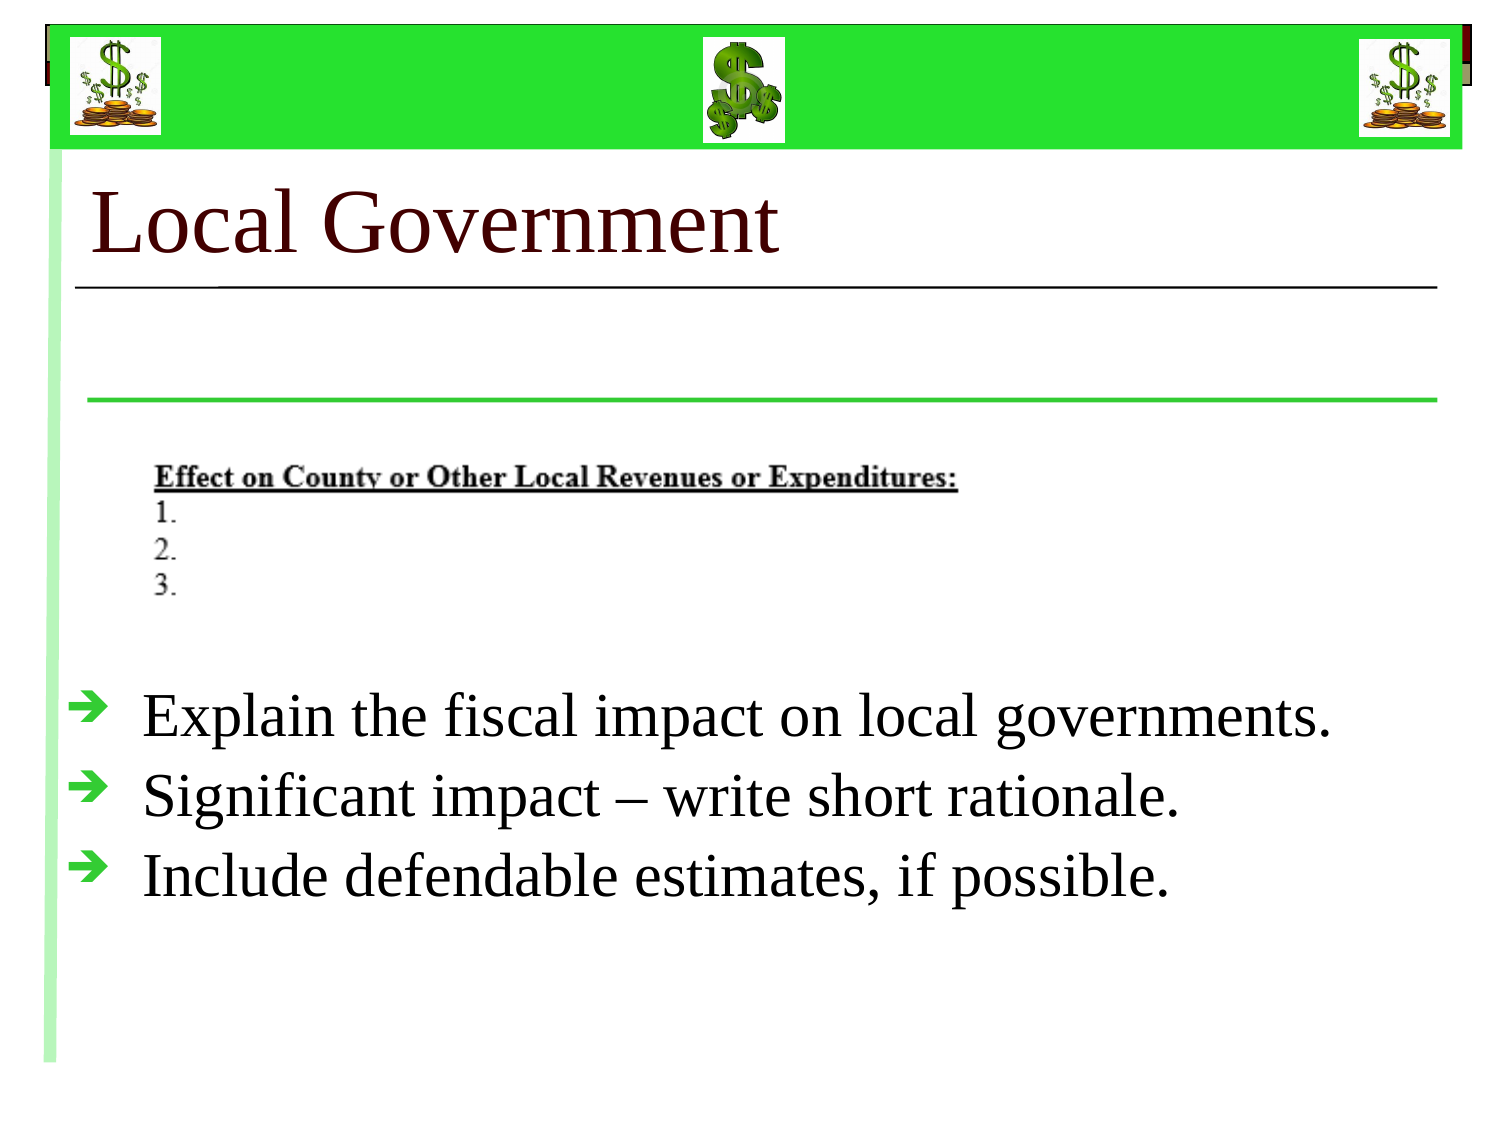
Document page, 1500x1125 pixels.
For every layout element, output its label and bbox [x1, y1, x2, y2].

picture [1359, 39, 1451, 137]
text_box [49, 24, 1463, 1063]
picture [70, 37, 161, 135]
picture [702, 37, 785, 143]
